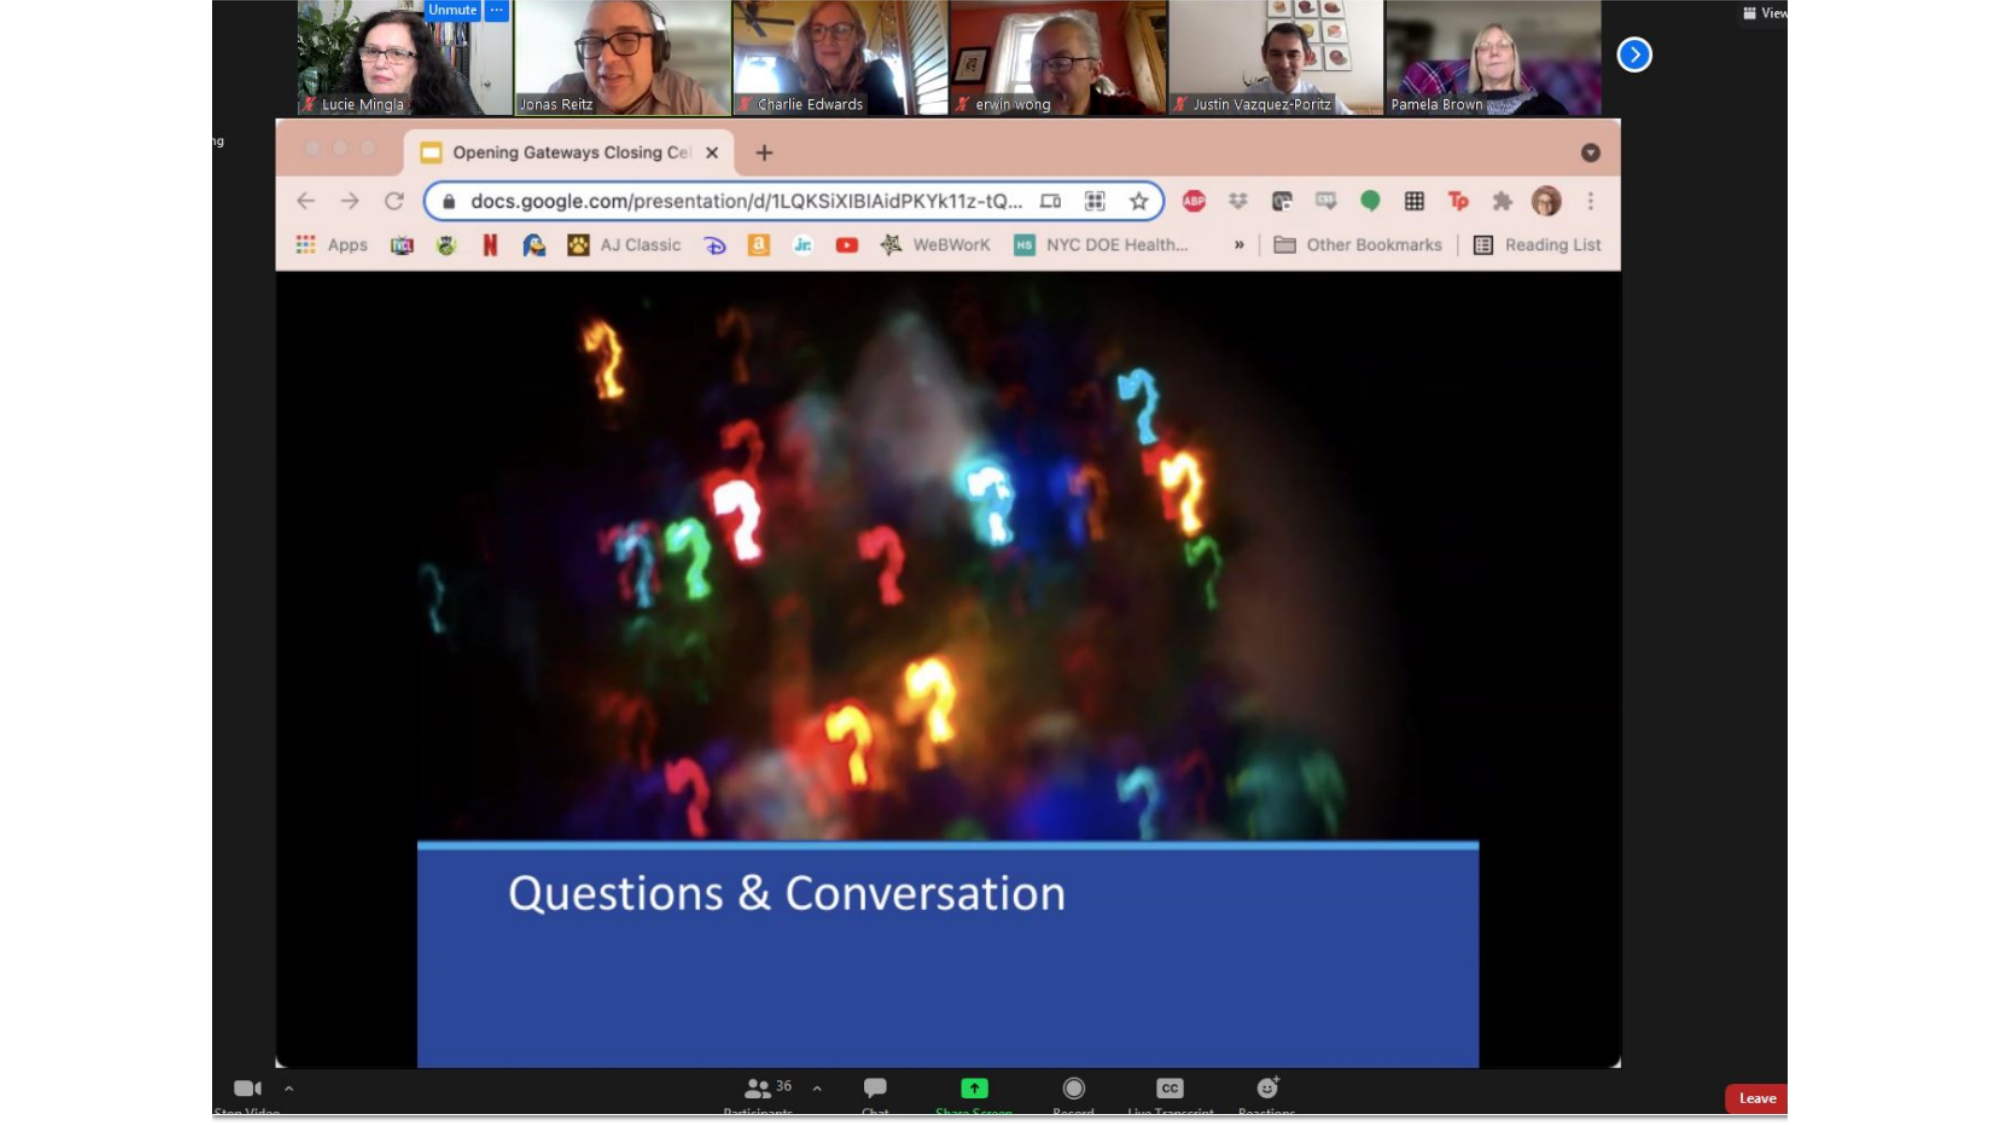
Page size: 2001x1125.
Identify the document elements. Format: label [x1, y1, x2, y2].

picture [211, 0, 1789, 1125]
